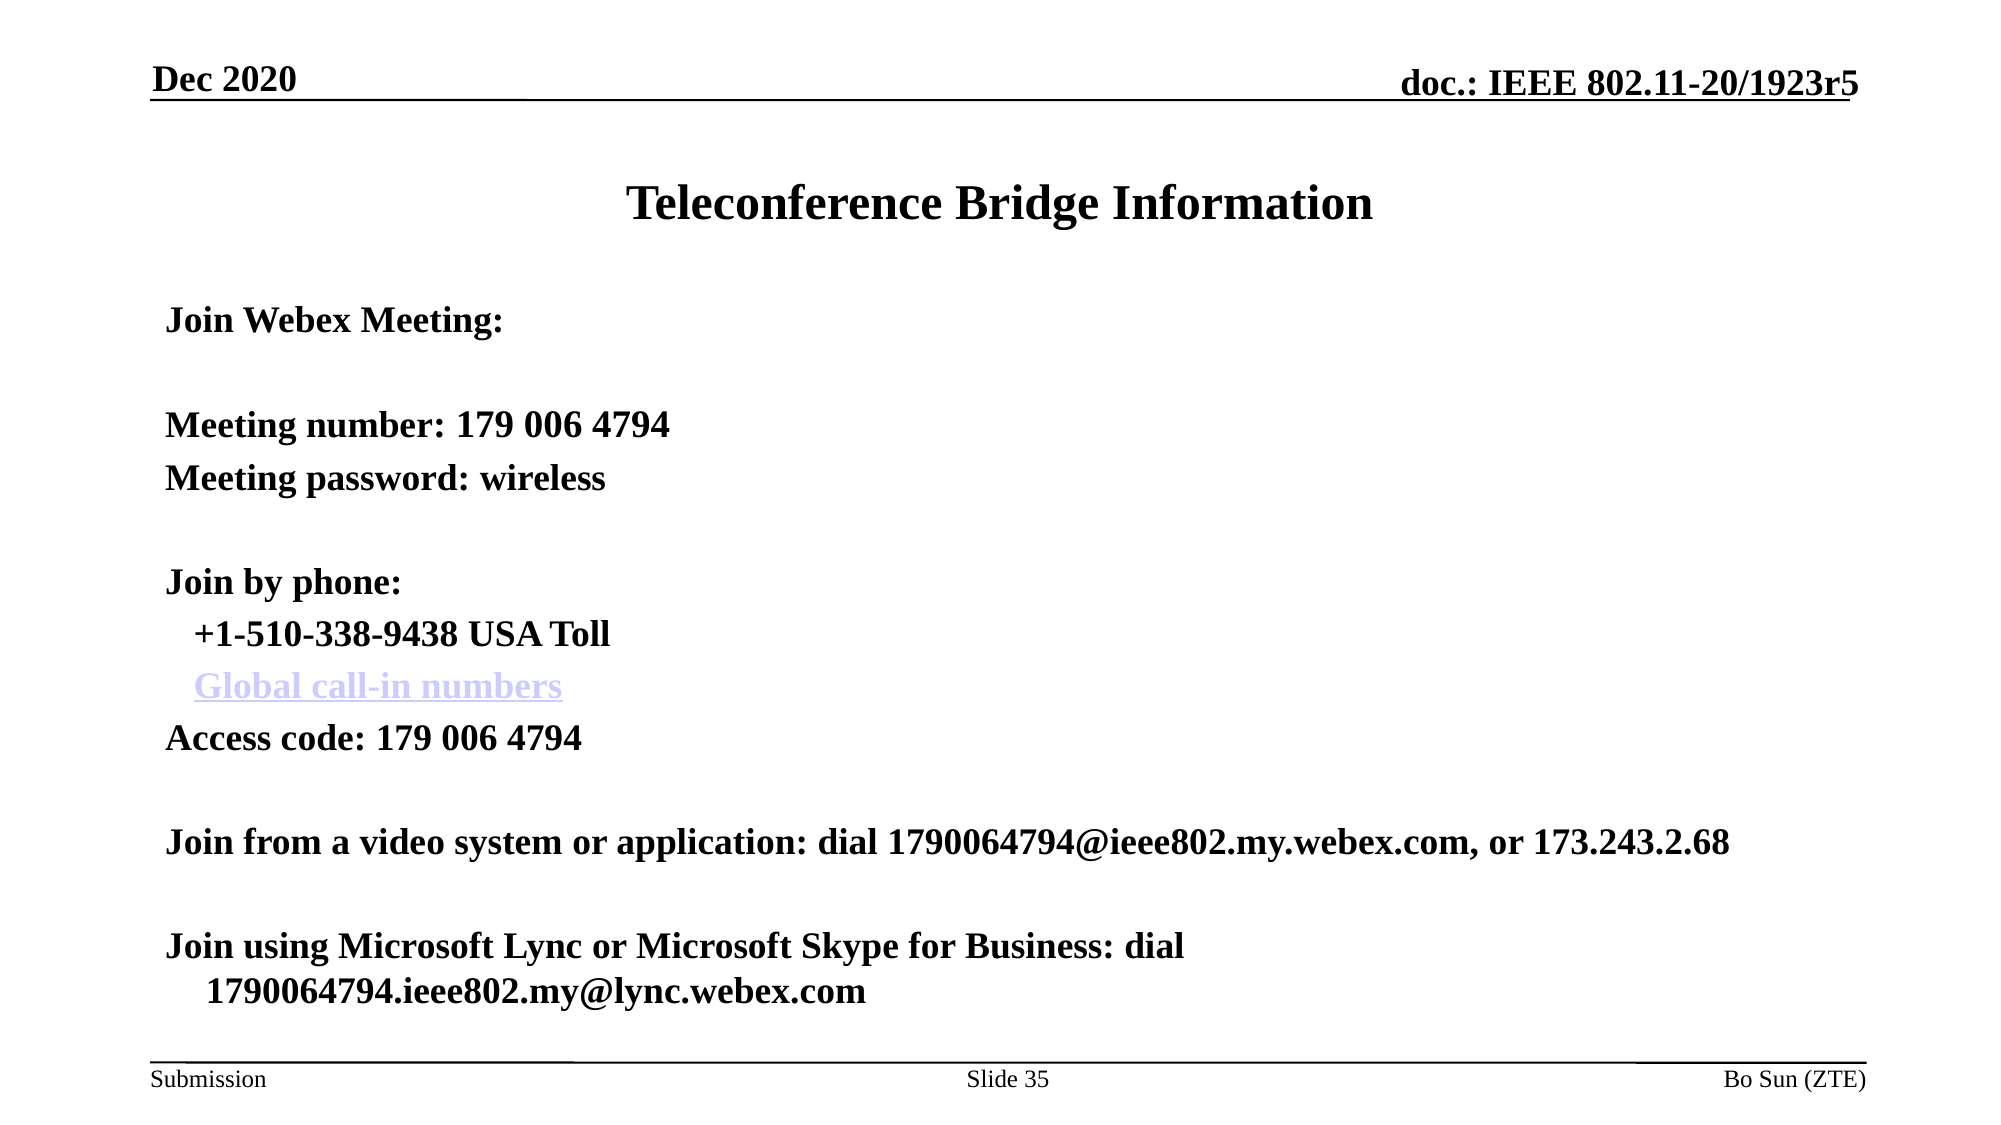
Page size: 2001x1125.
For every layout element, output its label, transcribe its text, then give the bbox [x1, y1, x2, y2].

list Join Webex Meeting: Meeting number: 179 006 4794 Meeting password: wireless Join by phone: +1-510-338-9438 USA Toll Global call-in numbers Access code: 179 006 4794 Join from a video system or application: dial 1790064794@ieee802.my.webex.com, or 173.243.2.68 Join using Microsoft Lync or Microsoft Skype for Business: dial 1790064794.ieee802.my@lync.webex.com [149, 287, 1850, 1021]
title Teleconference Bridge Information [149, 112, 1850, 287]
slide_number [152, 54, 563, 100]
footer Bo Sun (ZTE) [1169, 1061, 1867, 1093]
slide_number Slide 35 [949, 1061, 1067, 1123]
